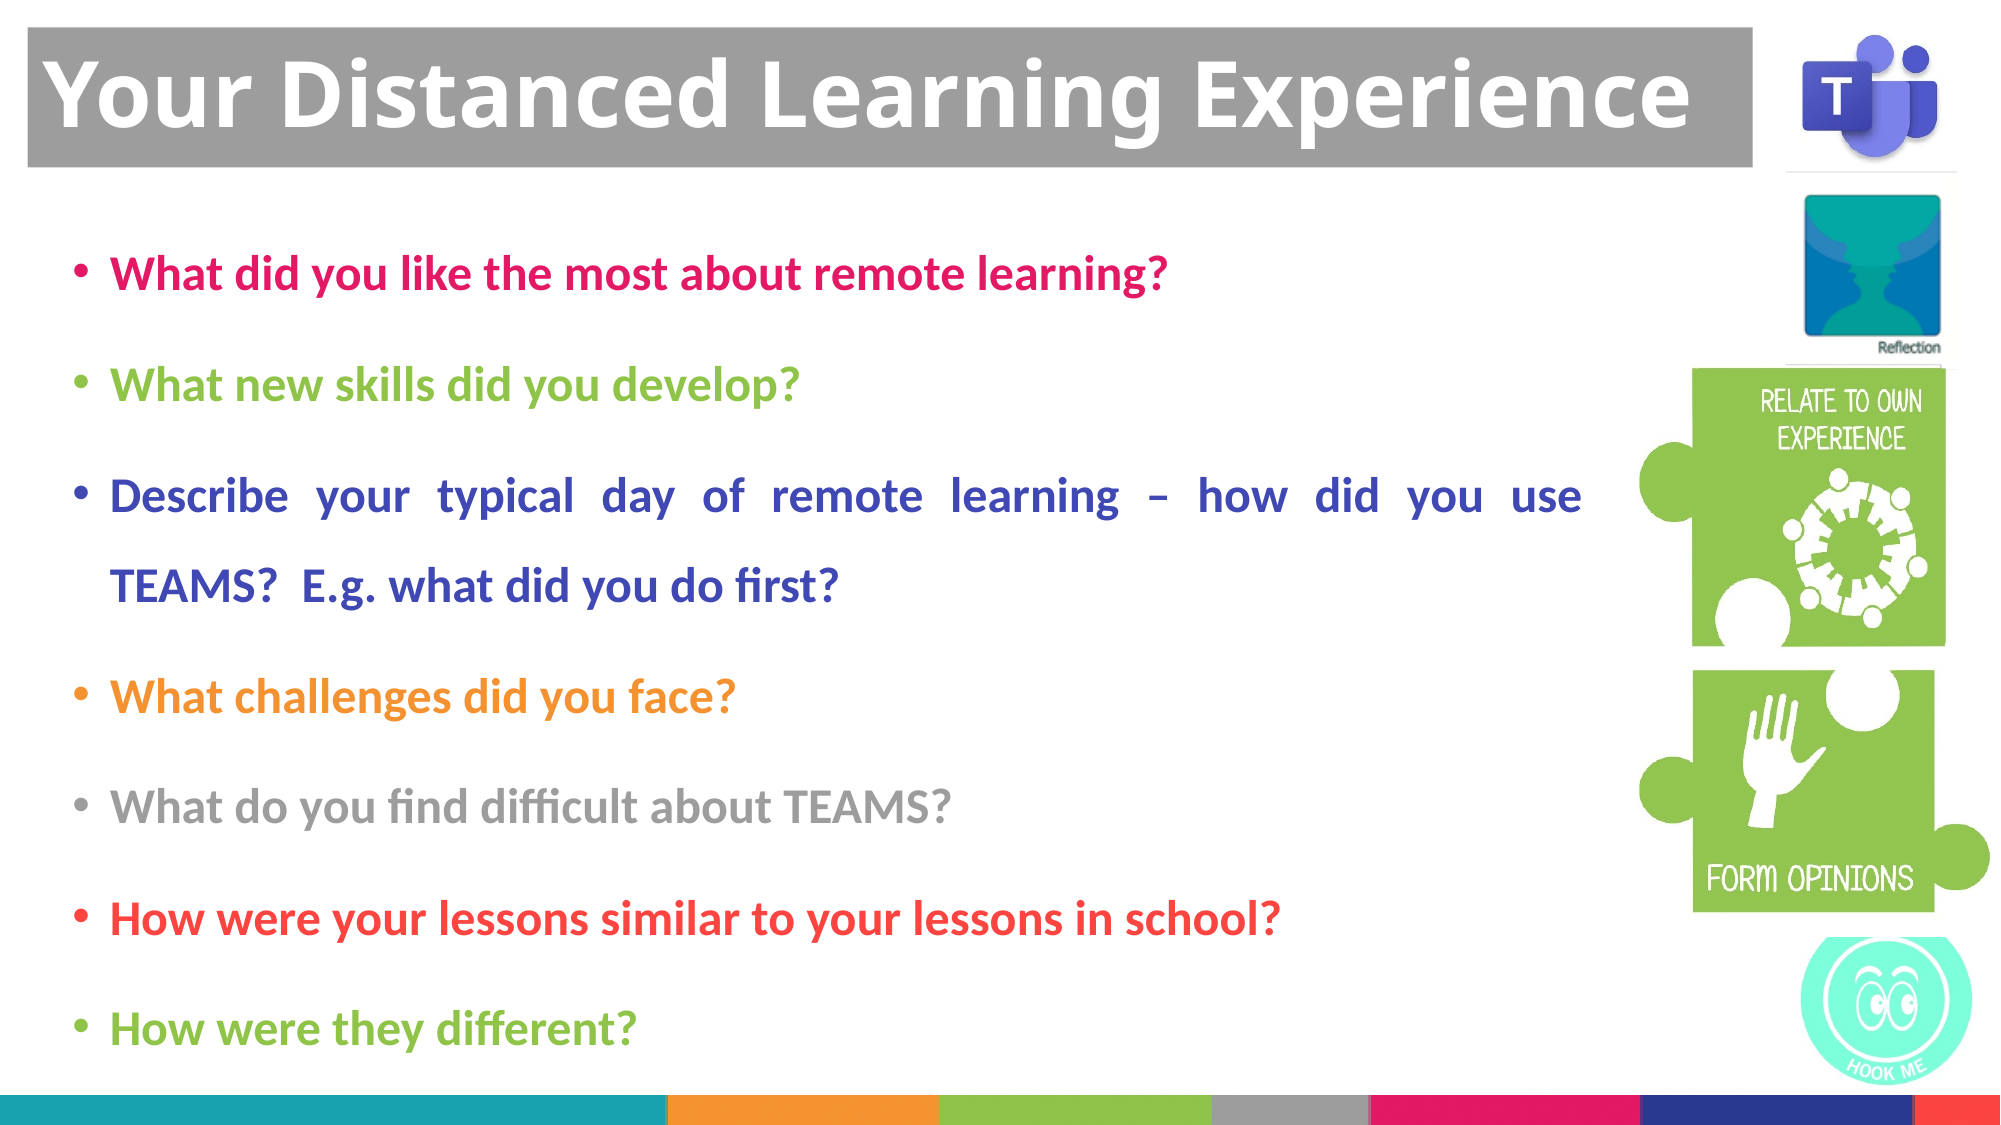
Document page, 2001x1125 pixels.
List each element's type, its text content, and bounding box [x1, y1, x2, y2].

picture [1636, 169, 1991, 1094]
text_box Your Distanced Learning Experience [27, 27, 1753, 168]
list What did you like the most about remote learning? What new skills did you develop? Describe your typical day of remote learning – how did you use TEAMS? E.g. what did you do first? What challenges did you face? What do you find difficult about TEAMS? How were your lessons similar to your lessons in school? How were they different? [57, 203, 1599, 979]
picture [0, 1095, 2000, 1125]
picture [1788, 27, 1954, 166]
